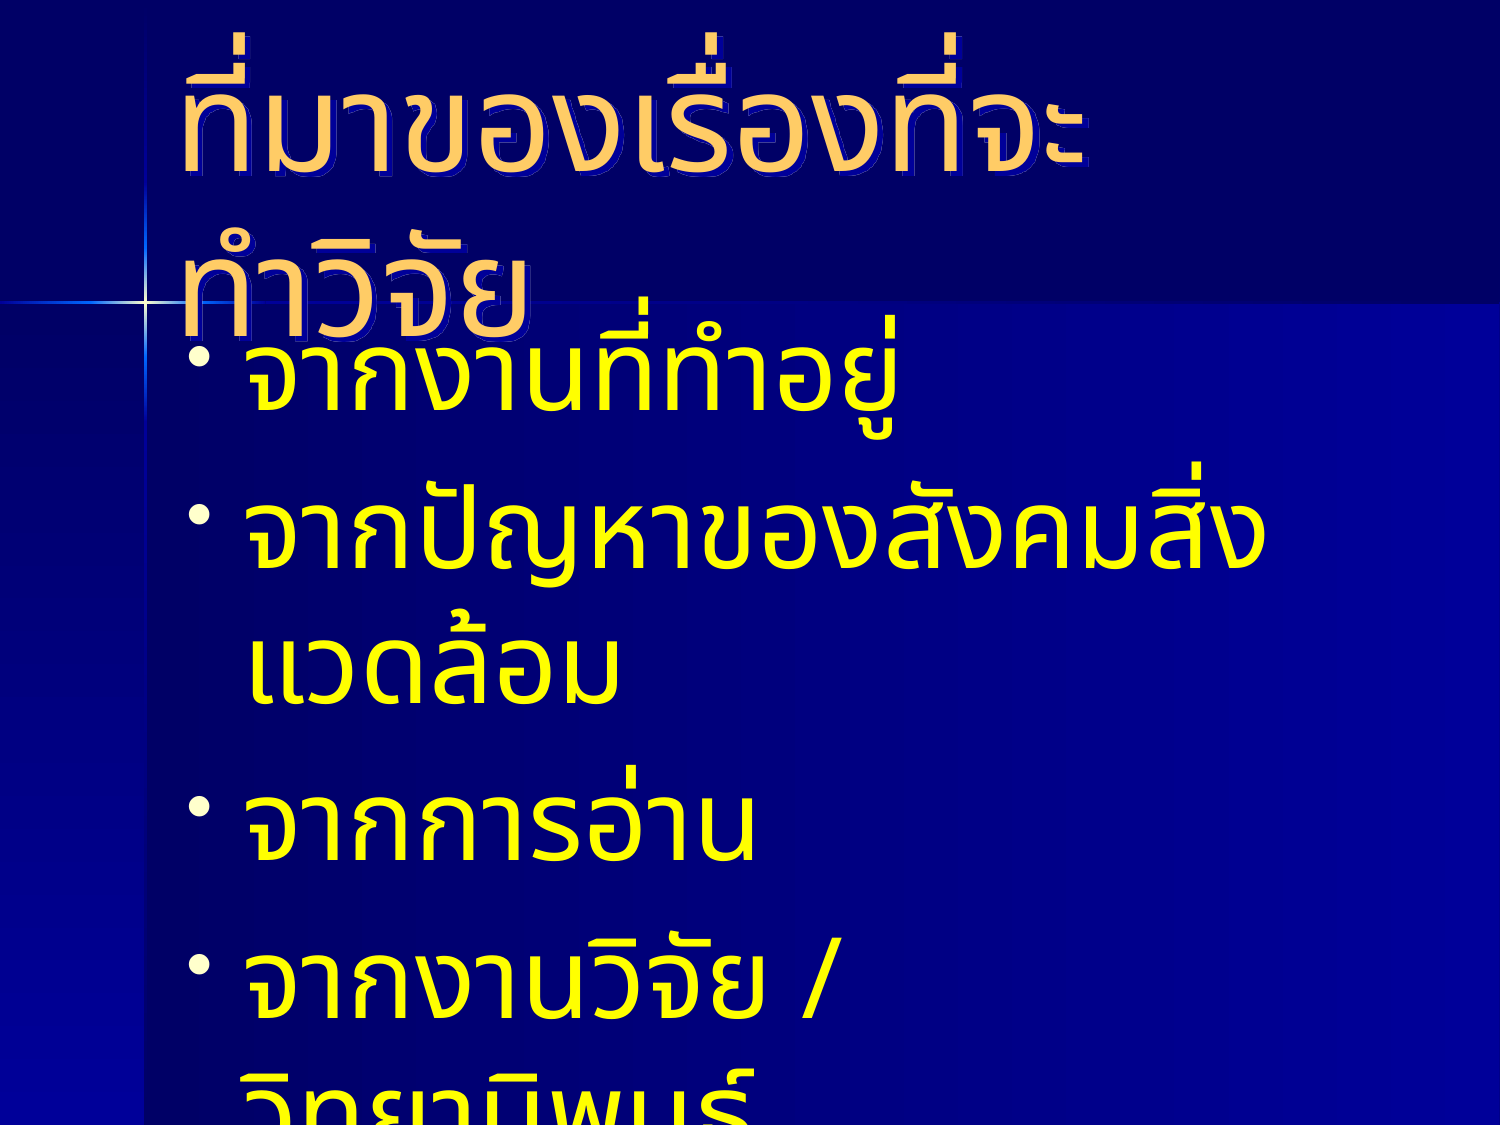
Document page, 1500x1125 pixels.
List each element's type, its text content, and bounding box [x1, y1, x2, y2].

title ที่มาของเรื่องที่จะทำวิจัย [159, 113, 1231, 285]
list จากงานที่ทำอยู่ จากปัญหาของสังคมสิ่งแวดล้อม จากการอ่าน จากงานวิจัย / วิทยานิพนธ์ จากนโยบาย (หน่วยงาน รัฐบาล) [170, 290, 1306, 1071]
